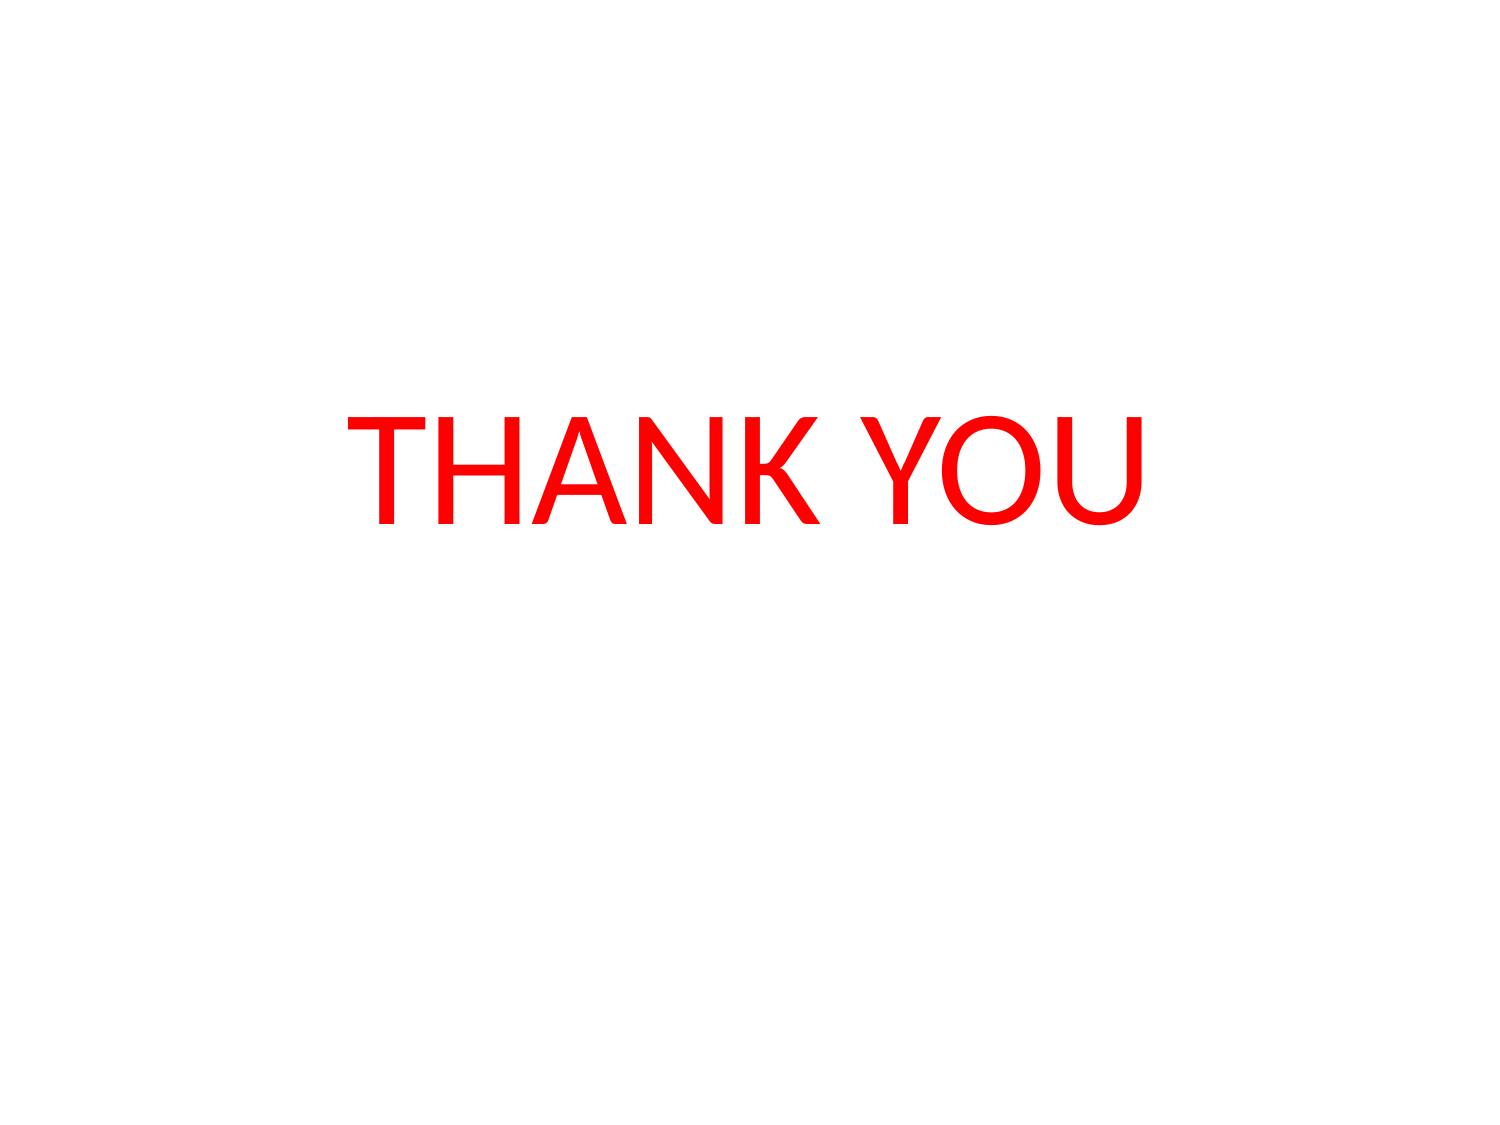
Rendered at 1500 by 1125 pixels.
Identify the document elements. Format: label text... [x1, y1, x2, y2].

list THANK YOU [75, 50, 1425, 1005]
